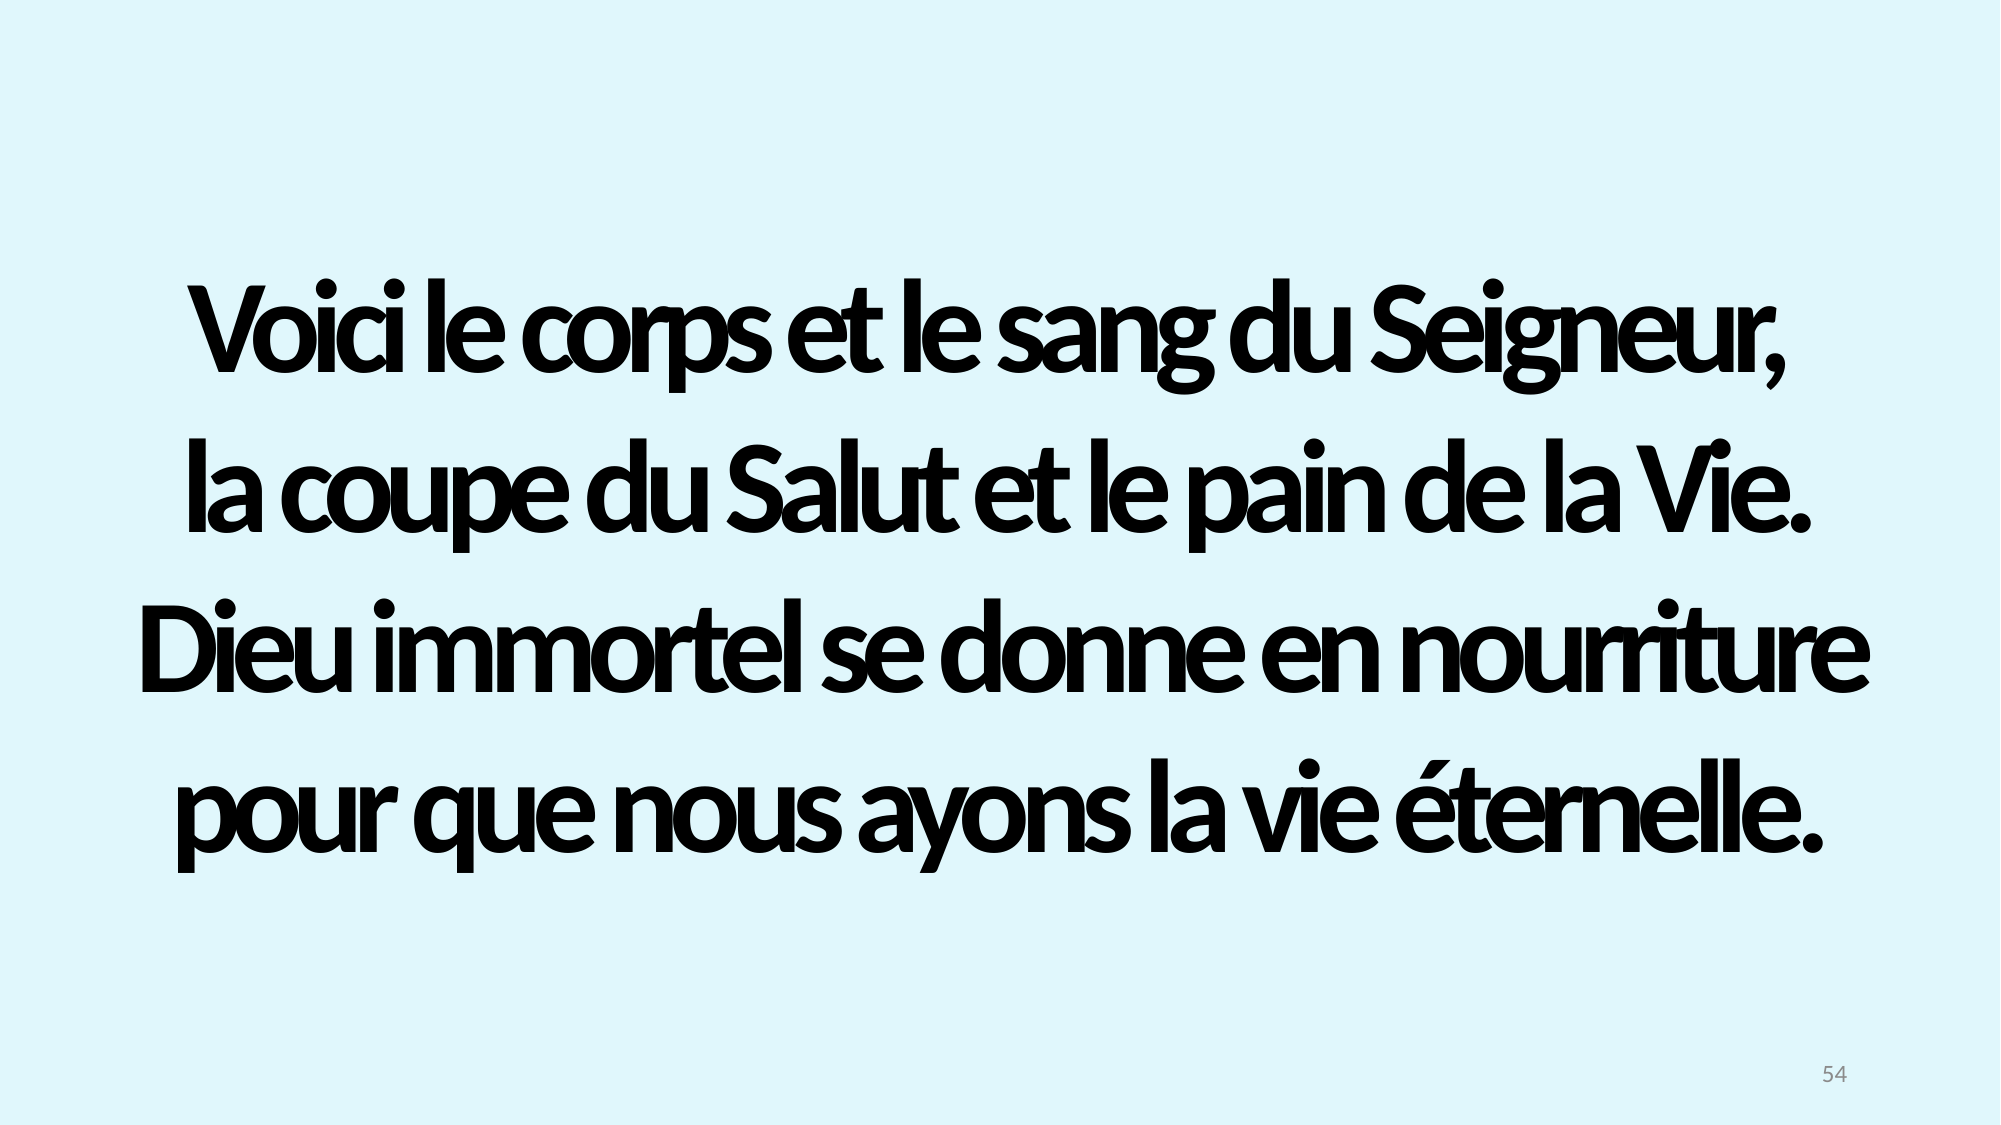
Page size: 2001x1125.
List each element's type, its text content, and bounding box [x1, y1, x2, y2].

slide_number 54 [1412, 1042, 1863, 1103]
text_box Voici le corps et le sang du Seigneur, la coupe du Salut et le pain de la Vie. Dieu immortel se donne en nourriture pour que nous ayons la vie éternelle. [111, 231, 1889, 887]
